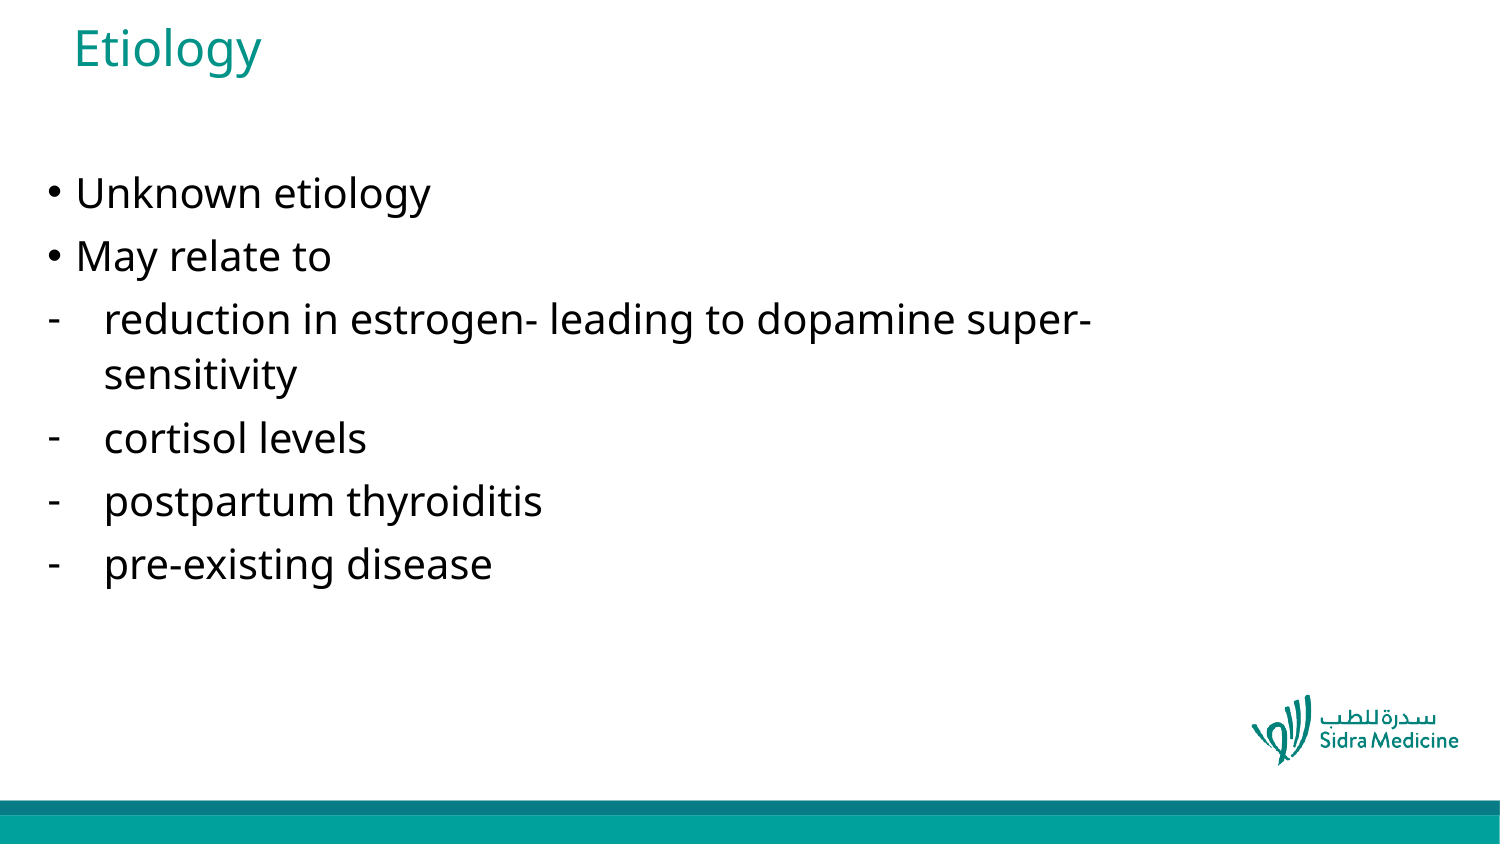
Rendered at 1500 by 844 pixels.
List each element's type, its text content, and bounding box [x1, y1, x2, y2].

picture [0, 0, 1500, 844]
list Unknown etiology May relate to reduction in estrogen- leading to dopamine super-sensitivity cortisol levels postpartum thyroiditis pre-existing disease [47, 161, 1123, 756]
title Etiology [60, 19, 917, 133]
